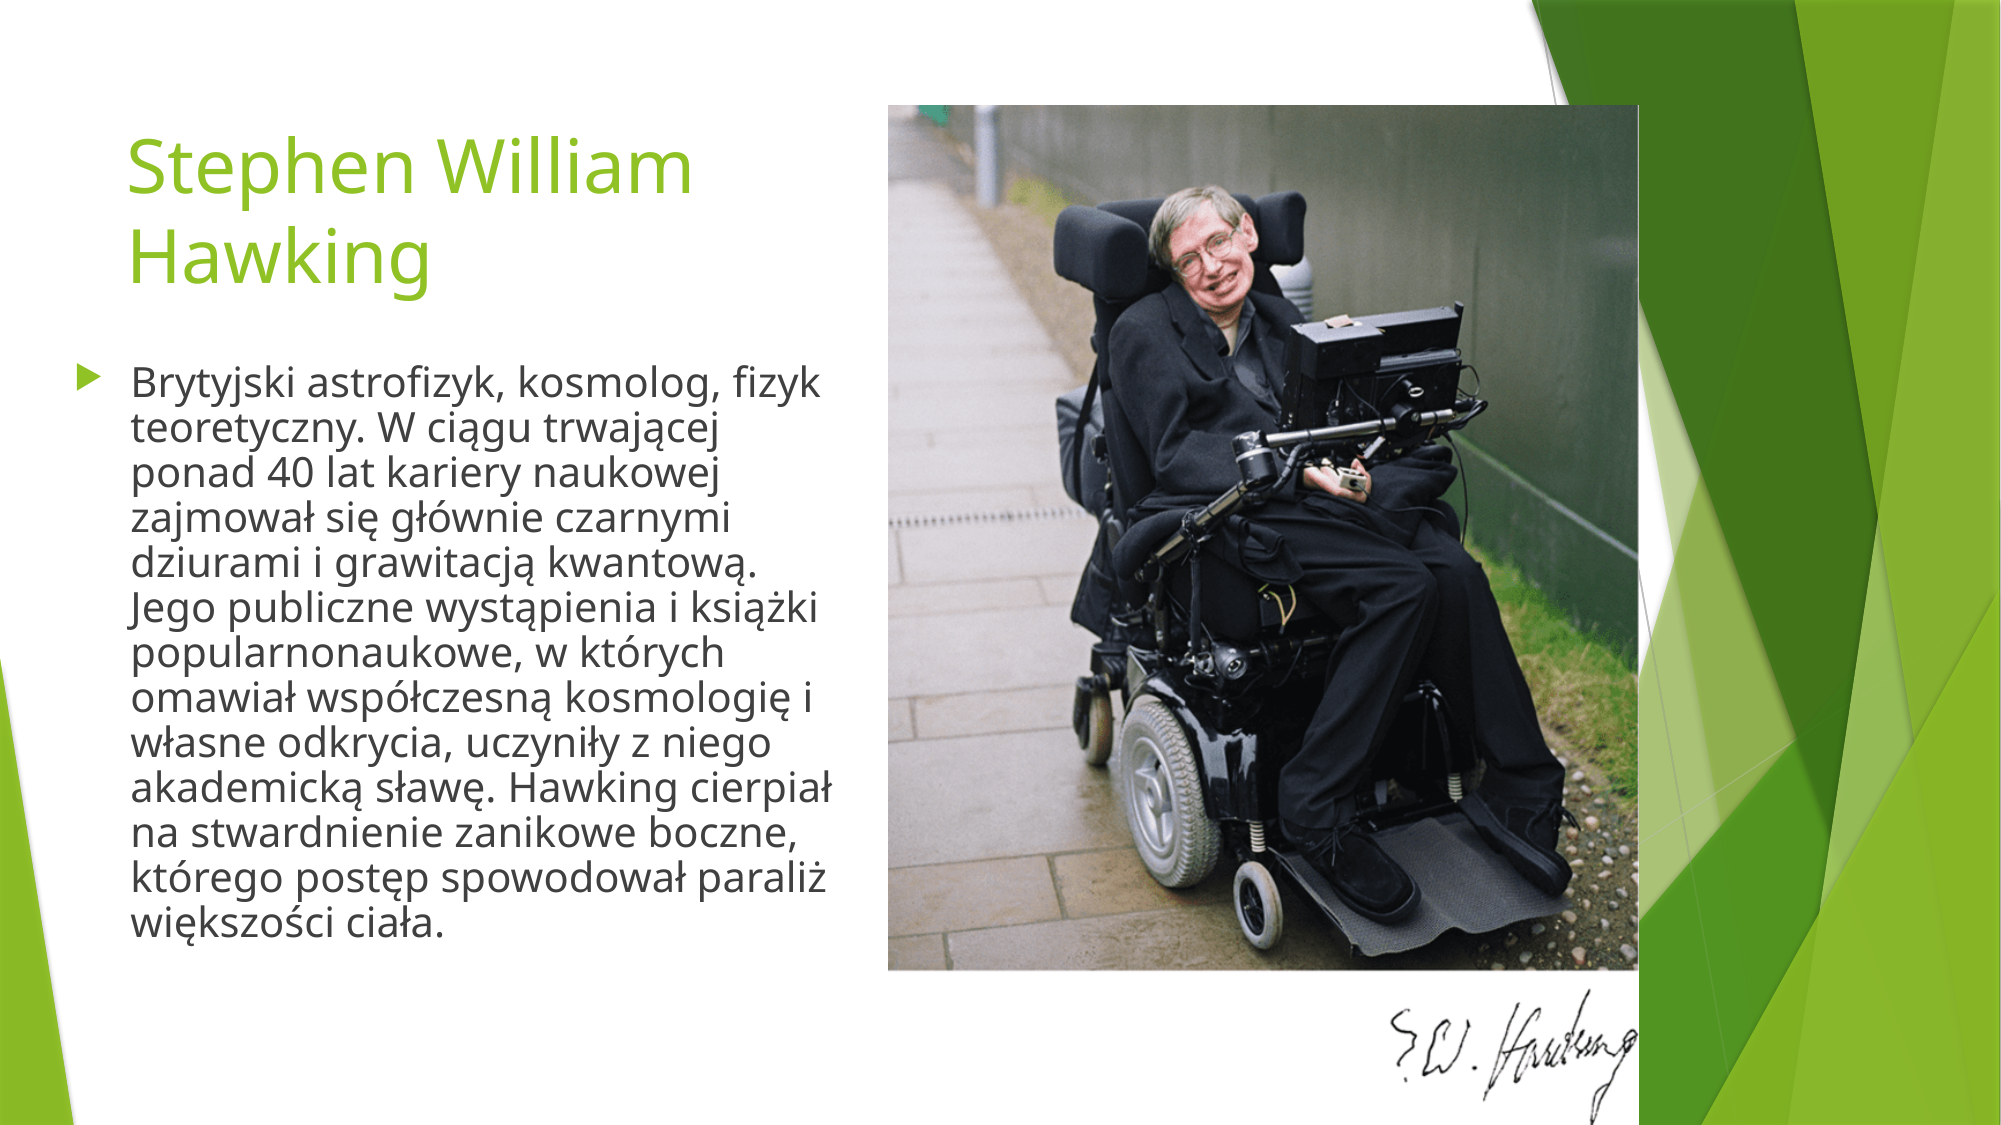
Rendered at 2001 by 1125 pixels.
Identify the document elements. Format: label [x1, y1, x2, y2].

text_box [0, 0, 2000, 1125]
list [887, 104, 1639, 1125]
